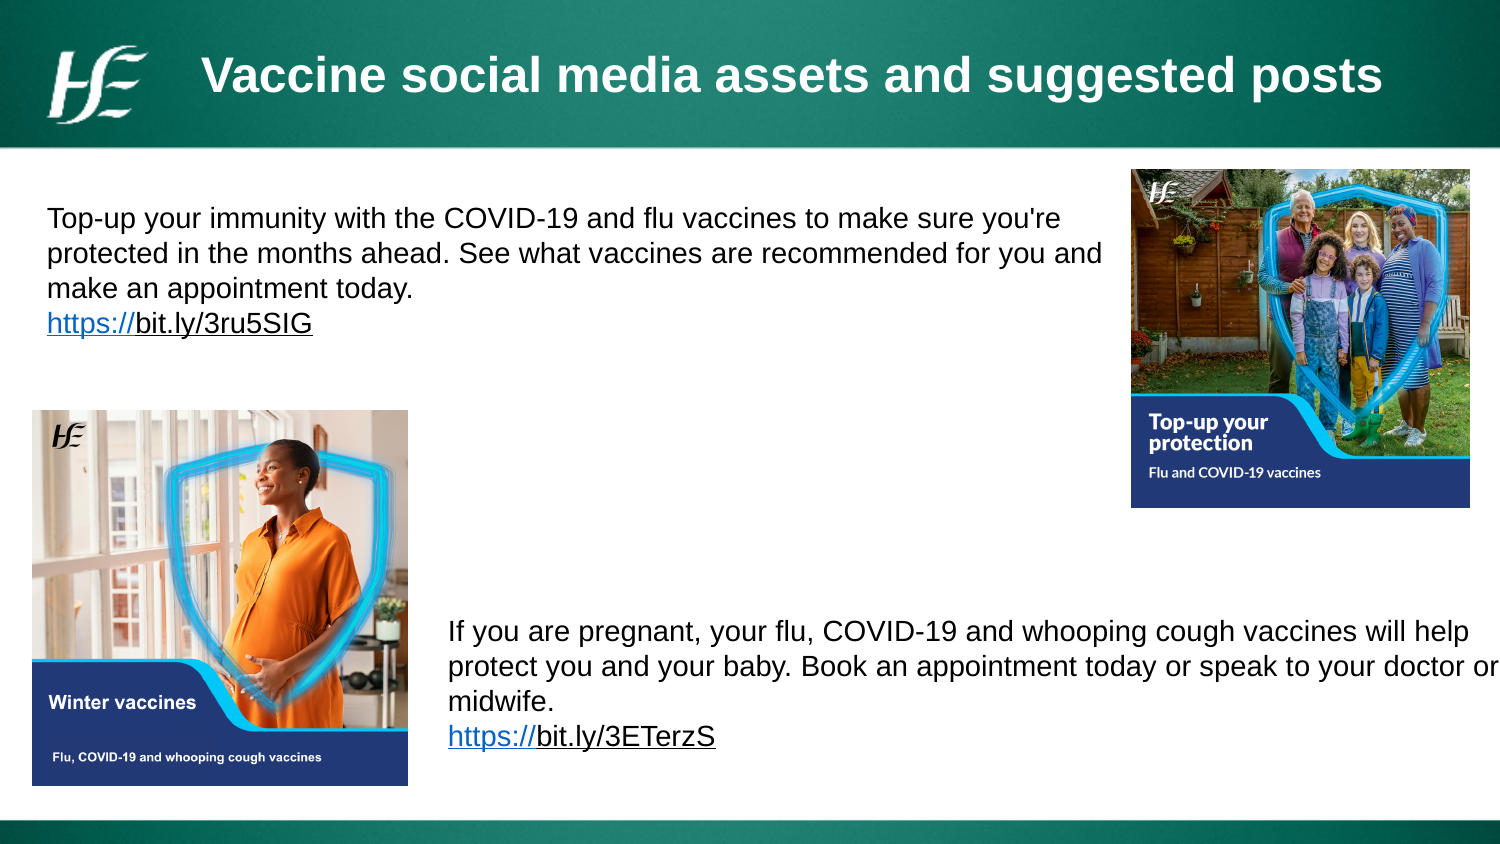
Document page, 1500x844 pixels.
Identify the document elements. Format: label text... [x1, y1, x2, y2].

text_box Top-up your immunity with the COVID-19 and flu vaccines to make sure you're protected in the months ahead. See what vaccines are recommended for you and make an appointment today. https://bit.ly/3ru5SIG [32, 191, 1125, 417]
picture [0, 0, 1500, 844]
text_box If you are pregnant, your flu, COVID-19 and whooping cough vaccines will help protect you and your baby. Book an appointment today or speak to your doctor or midwife. https://bit.ly/3ETerzS [433, 464, 1500, 795]
list Vaccine social media assets and suggested posts [200, 49, 1401, 146]
